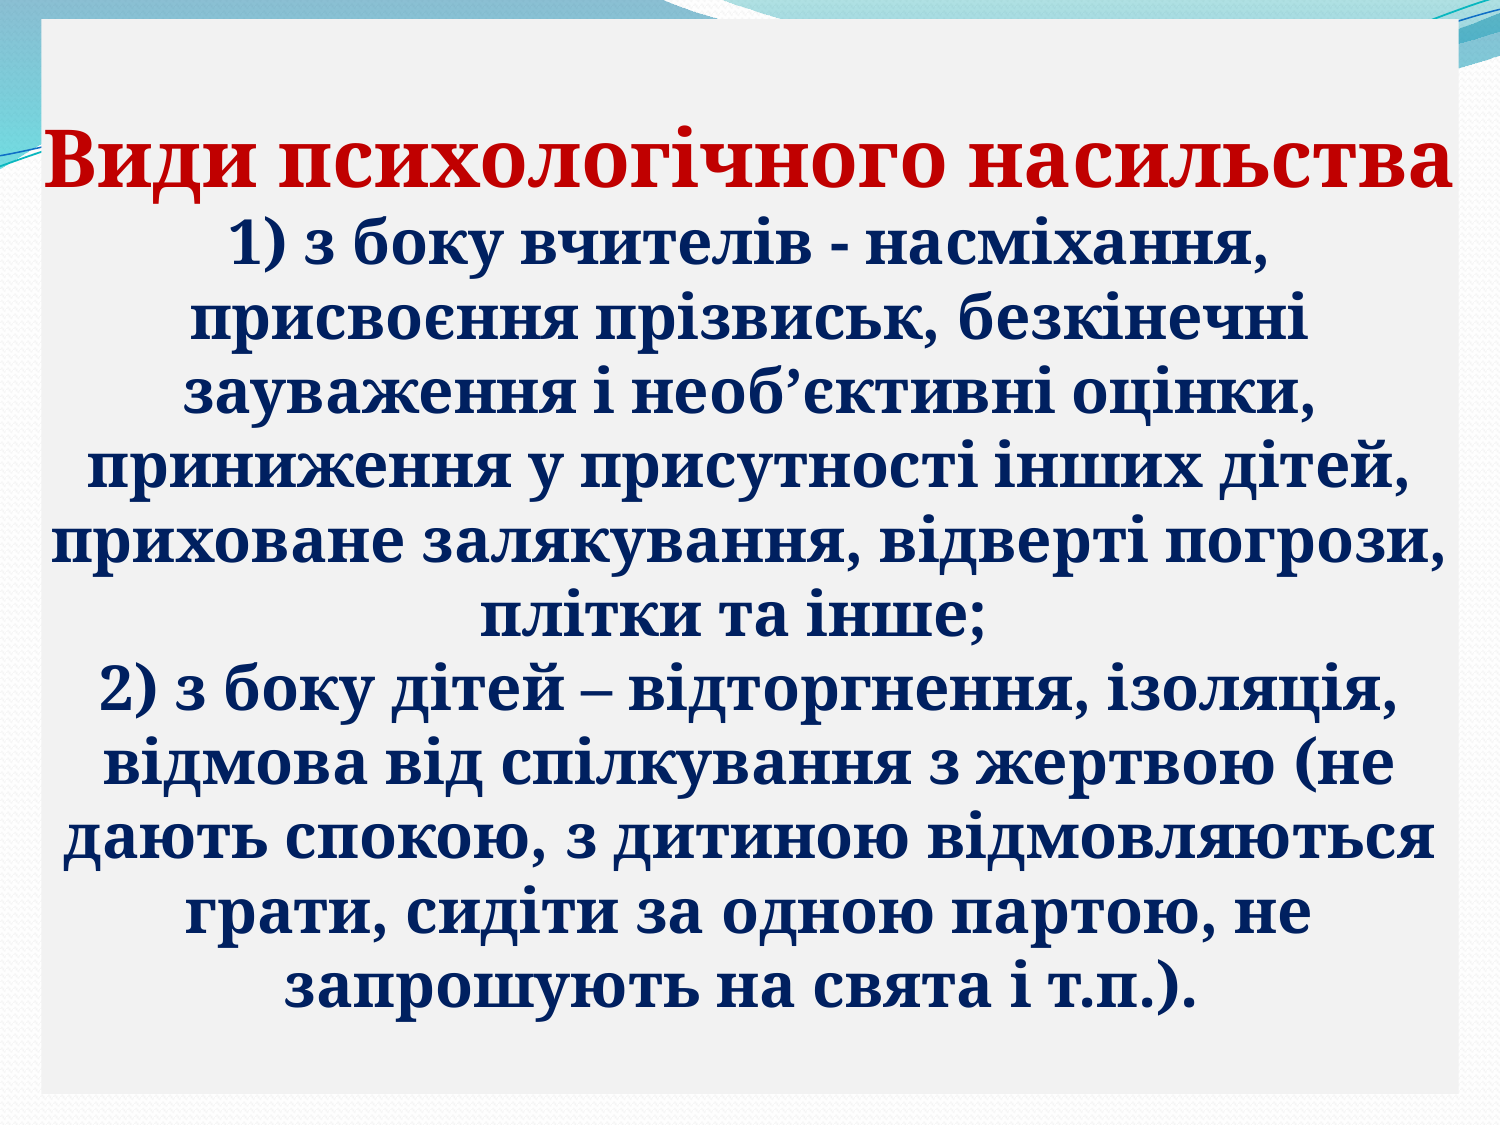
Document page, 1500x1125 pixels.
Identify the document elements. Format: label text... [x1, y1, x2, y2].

title Види психологічного насильства 1) з боку вчителів - насміхання, присвоєння прізвиськ, безкінечні зауваження і необ’єктивні оцінки, приниження у присутності інших дітей, приховане залякування, відверті погрози, плітки та інше; 2) з боку дітей – відторгнення, ізоляція, відмова від спілкування з жертвою (не дають спокою, з дитиною відмовляються грати, сидіти за одною партою, не запрошують на свята і т.п.). [41, 19, 1459, 1094]
